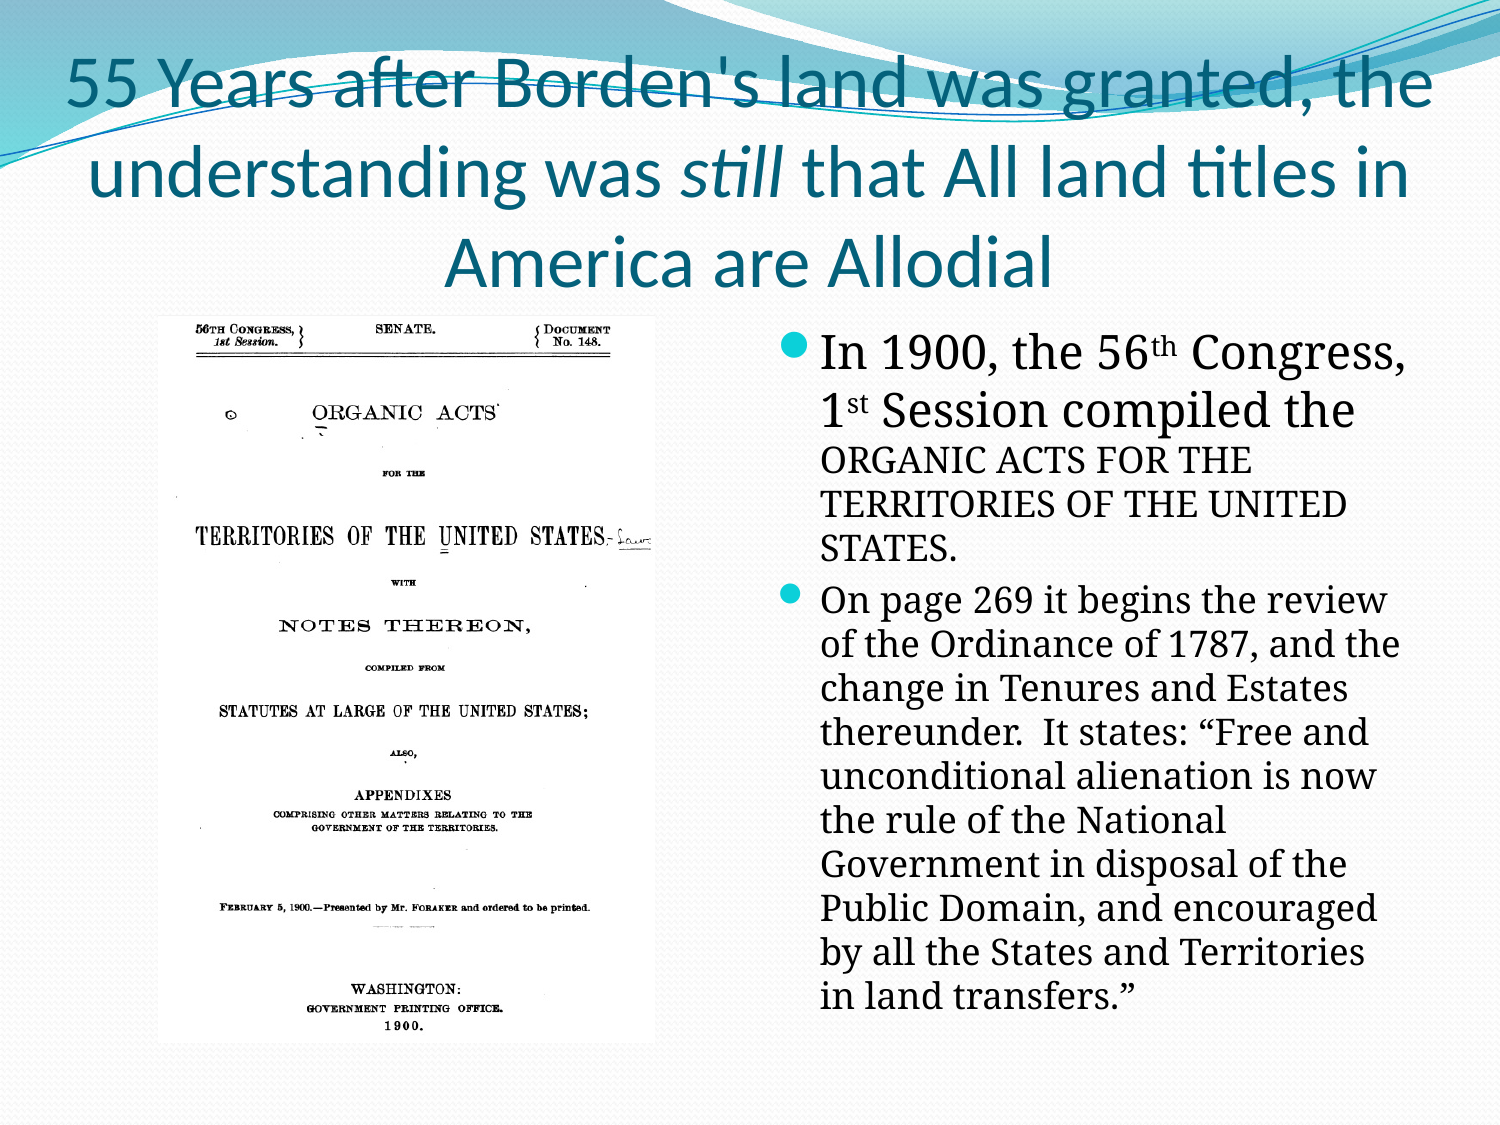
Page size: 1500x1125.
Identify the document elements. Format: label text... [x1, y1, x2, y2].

title 55 Years after Borden's land was granted, the understanding was still that All land titles in America are Allodial [50, 115, 1450, 303]
list In 1900, the 56th Congress, 1st Session compiled the ORGANIC ACTS FOR THE TERRITORIES OF THE UNITED STATES. On page 269 it begins the review of the Ordinance of 1787, and the change in Tenures and Estates thereunder. It states: “Free and unconditional alienation is now the rule of the National Government in disposal of the Public Domain, and encouraged by all the States and Territories in land transfers.” [762, 314, 1425, 1043]
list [157, 314, 655, 1043]
